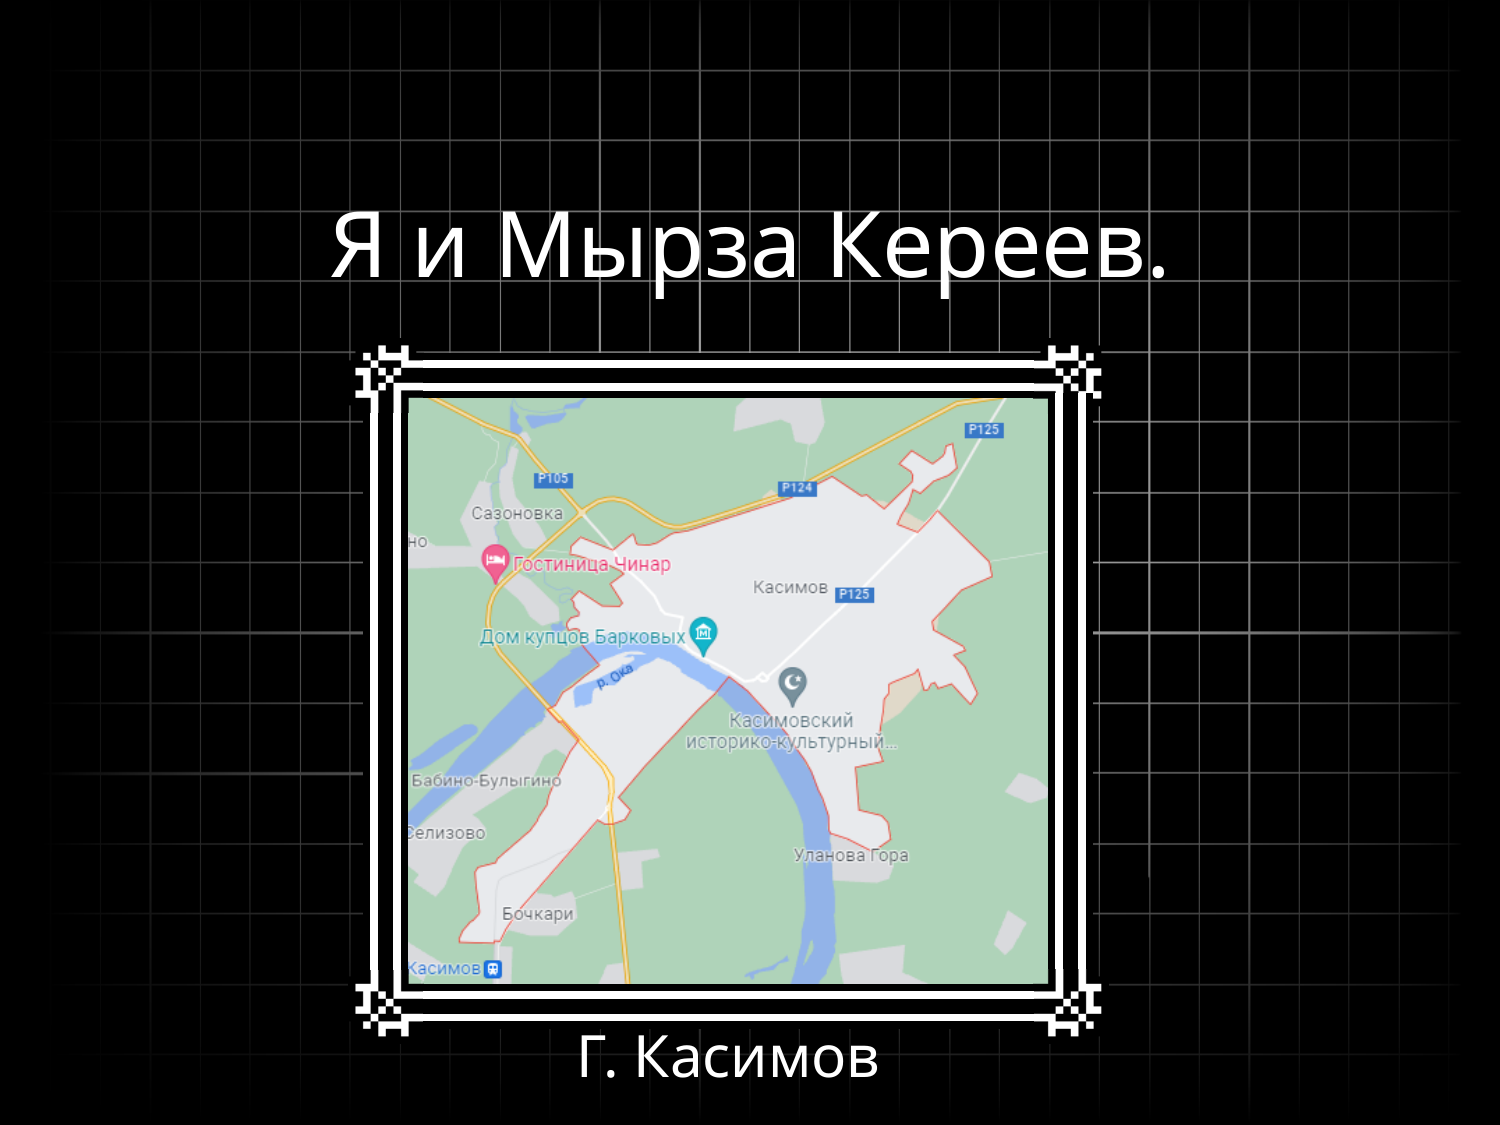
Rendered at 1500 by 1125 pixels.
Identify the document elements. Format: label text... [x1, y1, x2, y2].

text_box Г. Касимов [257, 1011, 1200, 1097]
picture [0, 0, 1500, 1125]
title Я и Мырза Кереев. [112, 120, 1388, 362]
